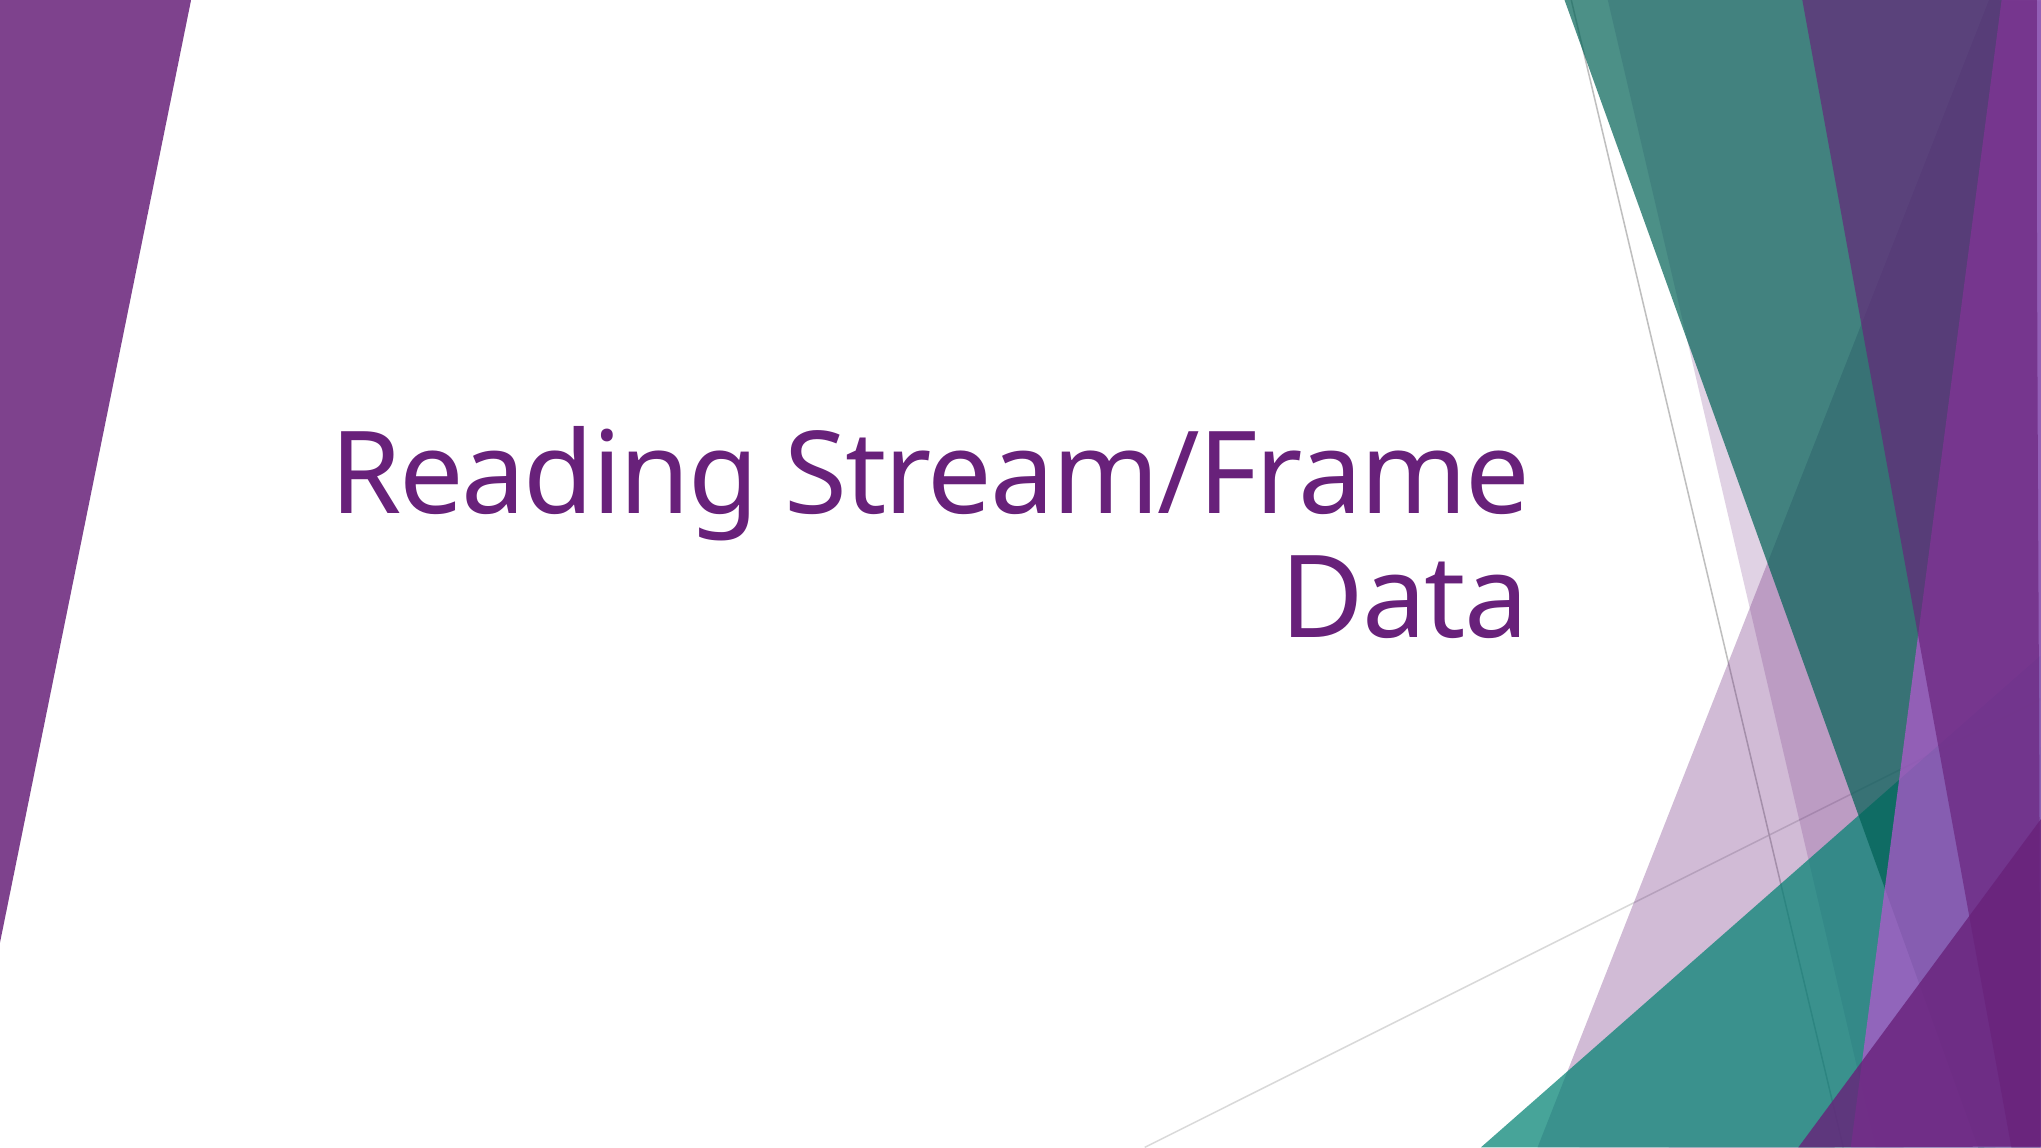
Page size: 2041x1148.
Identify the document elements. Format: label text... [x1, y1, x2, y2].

title Reading Stream/Frame Data [135, 402, 1553, 678]
